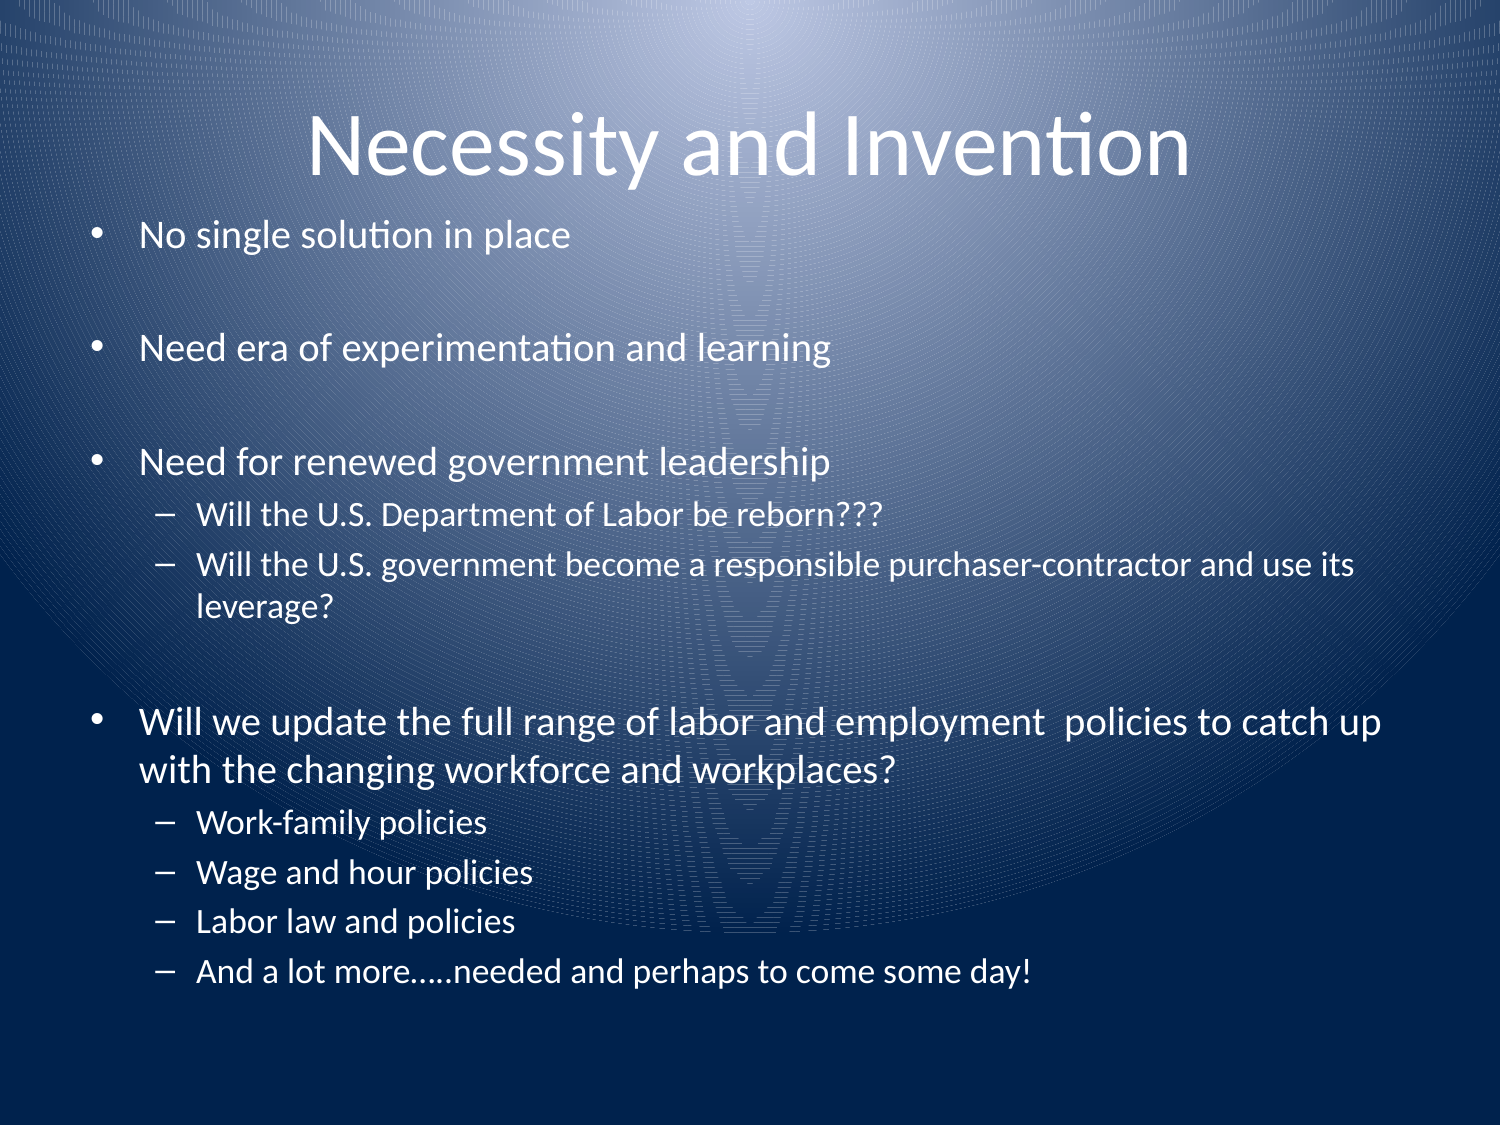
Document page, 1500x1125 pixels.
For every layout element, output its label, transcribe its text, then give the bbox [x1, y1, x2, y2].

list No single solution in place Need era of experimentation and learning Need for renewed government leadership Will the U.S. Department of Labor be reborn??? Will the U.S. government become a responsible purchaser-contractor and use its leverage? Will we update the full range of labor and employment policies to catch up with the changing workforce and workplaces? Work-family policies Wage and hour policies Labor law and policies And a lot more…..needed and perhaps to come some day! [75, 200, 1425, 1005]
title Necessity and Invention [75, 45, 1425, 200]
